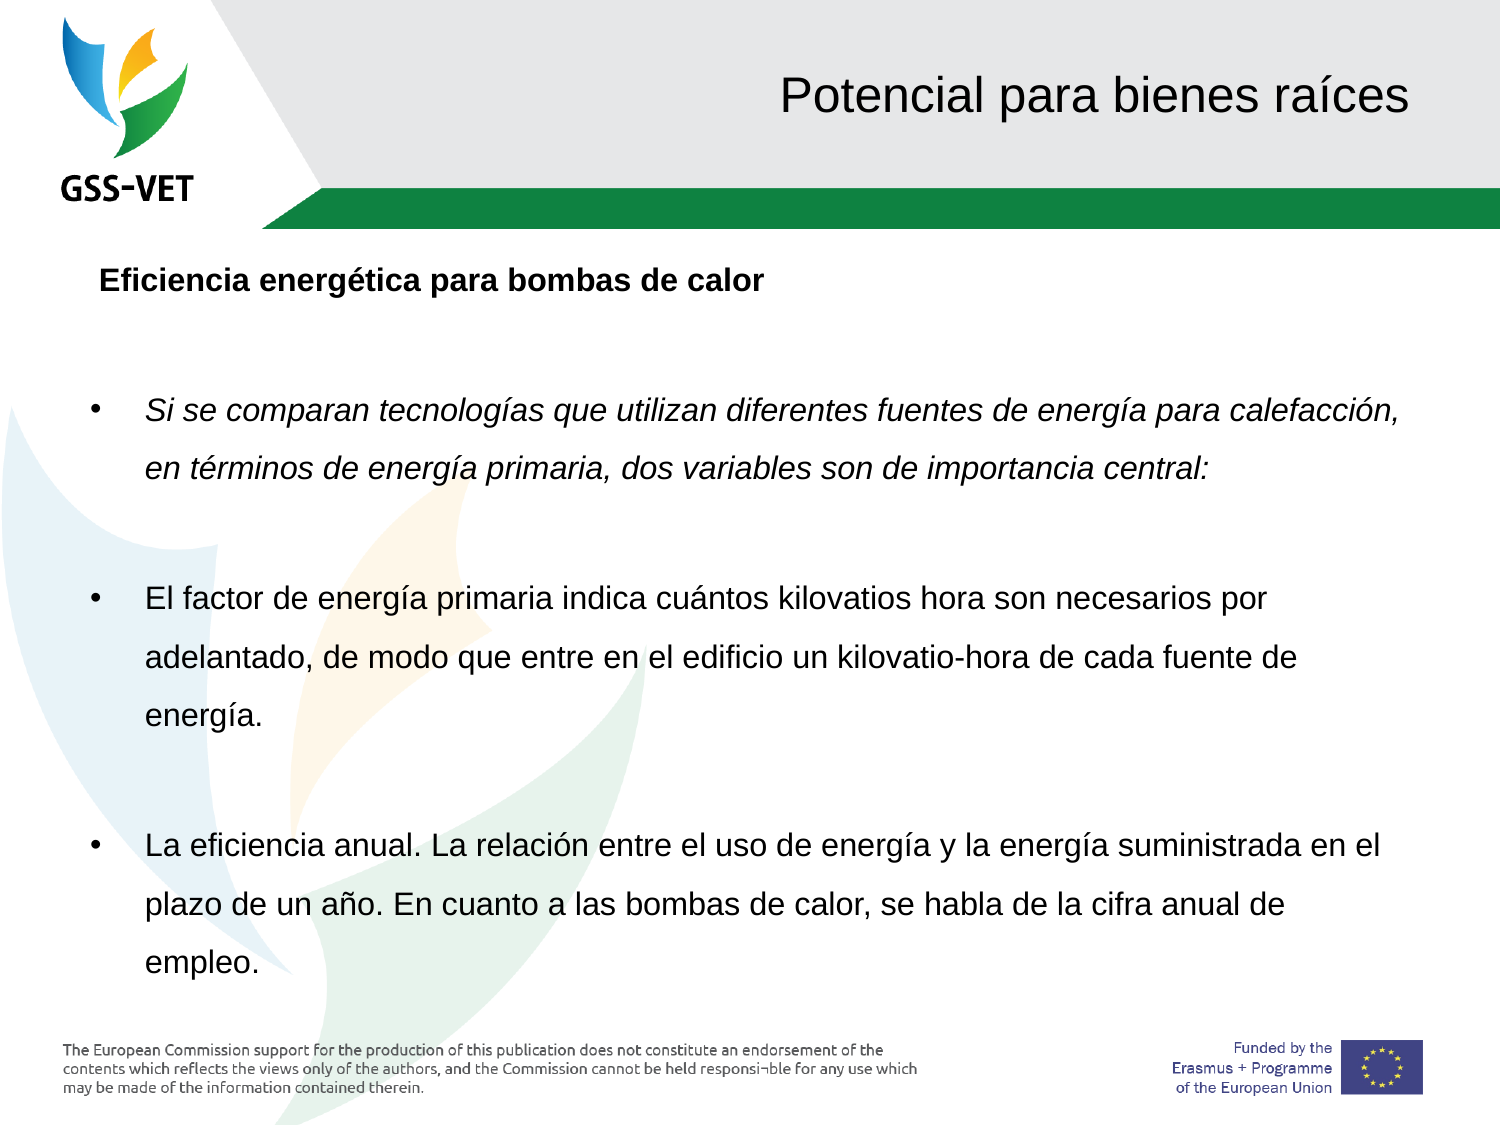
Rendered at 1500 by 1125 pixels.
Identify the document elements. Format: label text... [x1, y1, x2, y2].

list Eficiencia energética para bombas de calor Si se comparan tecnologías que utilizan diferentes fuentes de energía para calefacción, en términos de energía primaria, dos variables son de importancia central: El factor de energía primaria indica cuántos kilovatios hora son necesarios por adelantado, de modo que entre en el edificio un kilovatio-hora de cada fuente de energía. La eficiencia anual. La relación entre el uso de energía y la energía suministrada en el plazo de un año. En cuanto a las bombas de calor, se habla de la cifra anual de empleo. [75, 231, 1425, 1047]
picture [0, 0, 1500, 1125]
title Potencial para bienes raíces [324, 0, 1425, 185]
